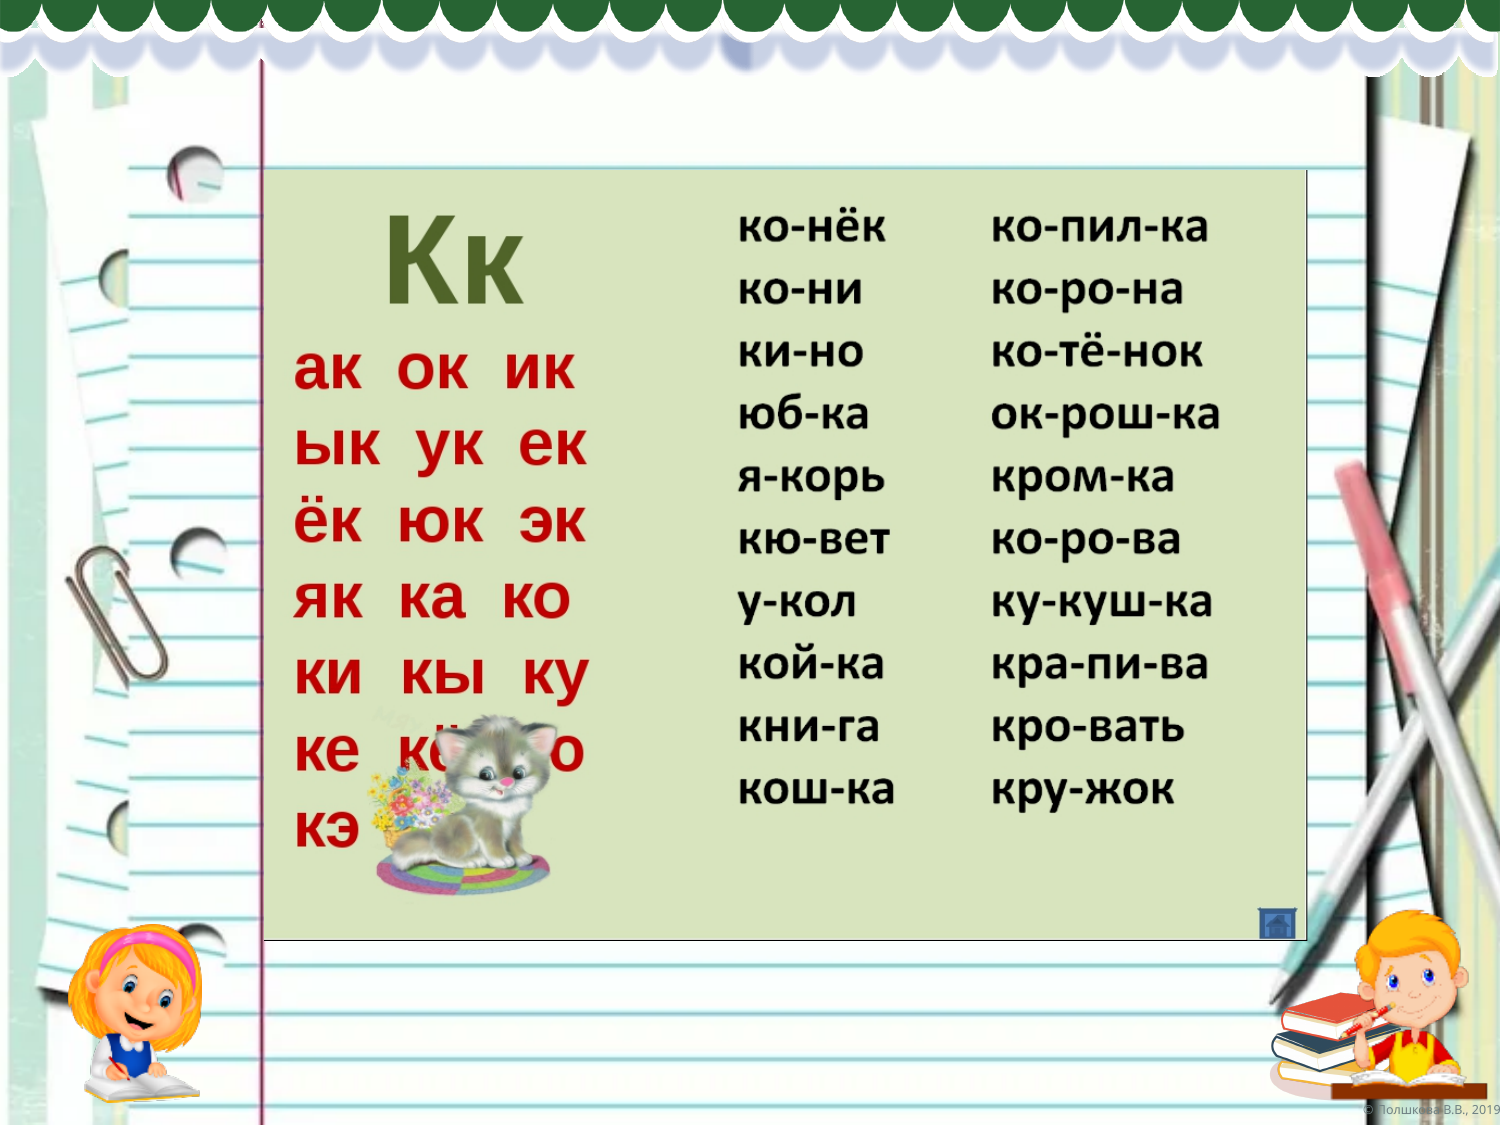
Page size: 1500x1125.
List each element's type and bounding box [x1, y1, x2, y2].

picture [0, 0, 1500, 1125]
list [264, 170, 1308, 941]
